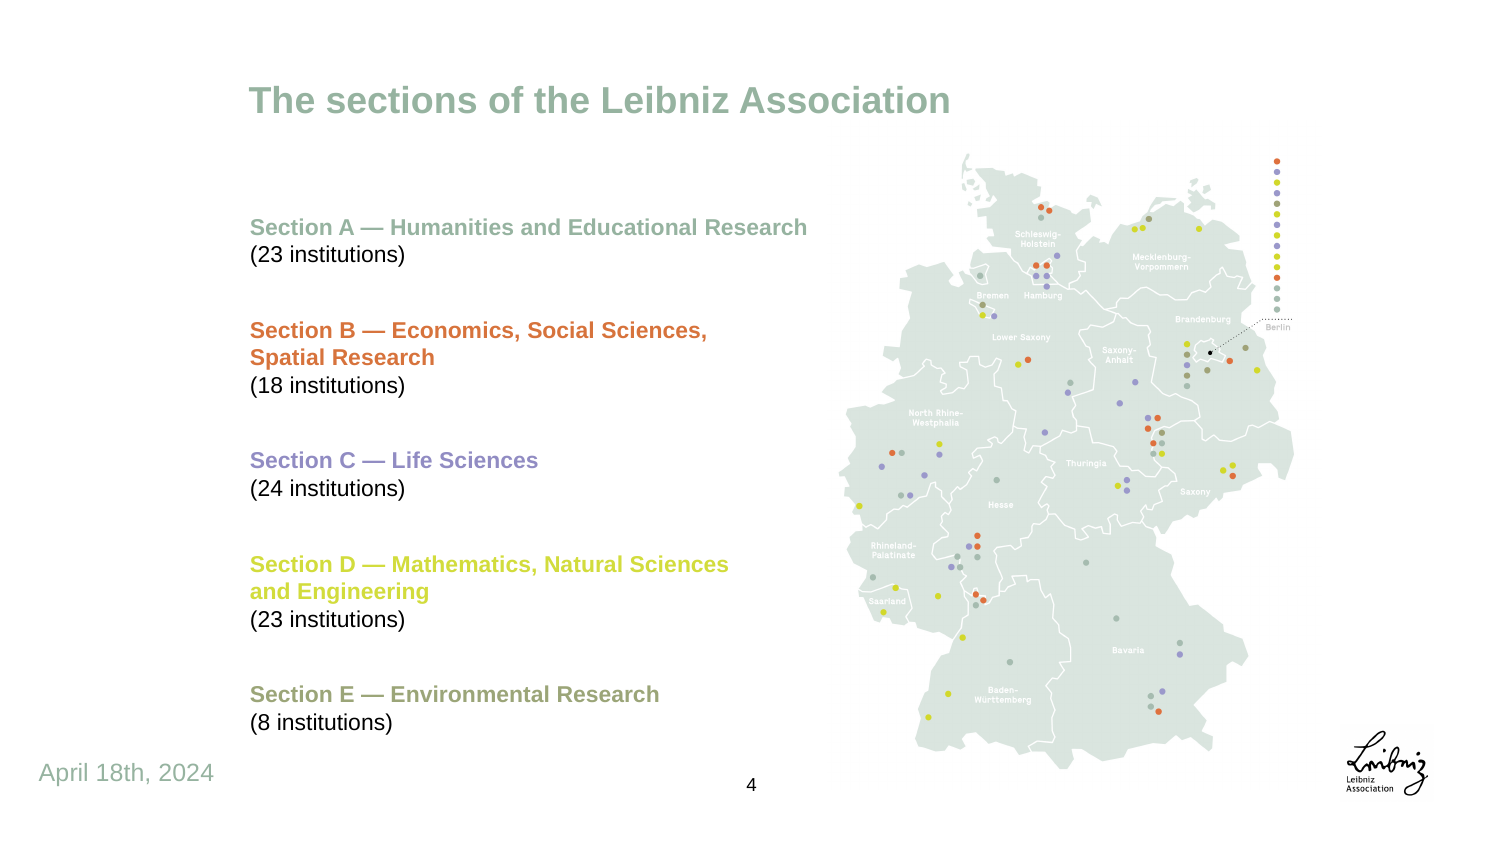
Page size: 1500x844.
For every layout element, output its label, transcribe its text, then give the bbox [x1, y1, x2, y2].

list Section A — Humanities and Educational Research (23 institutions) Section B — Economics, Social Sciences, Spatial Research (18 institutions) Section C — Life Sciences (24 institutions) Section D — Mathematics, Natural Sciences and Engineering (23 institutions) Section E — Environmental Research (8 institutions) [249, 212, 821, 775]
picture [1340, 724, 1434, 802]
picture [826, 120, 1322, 790]
title The sections of the Leibniz Association [248, 69, 1252, 172]
